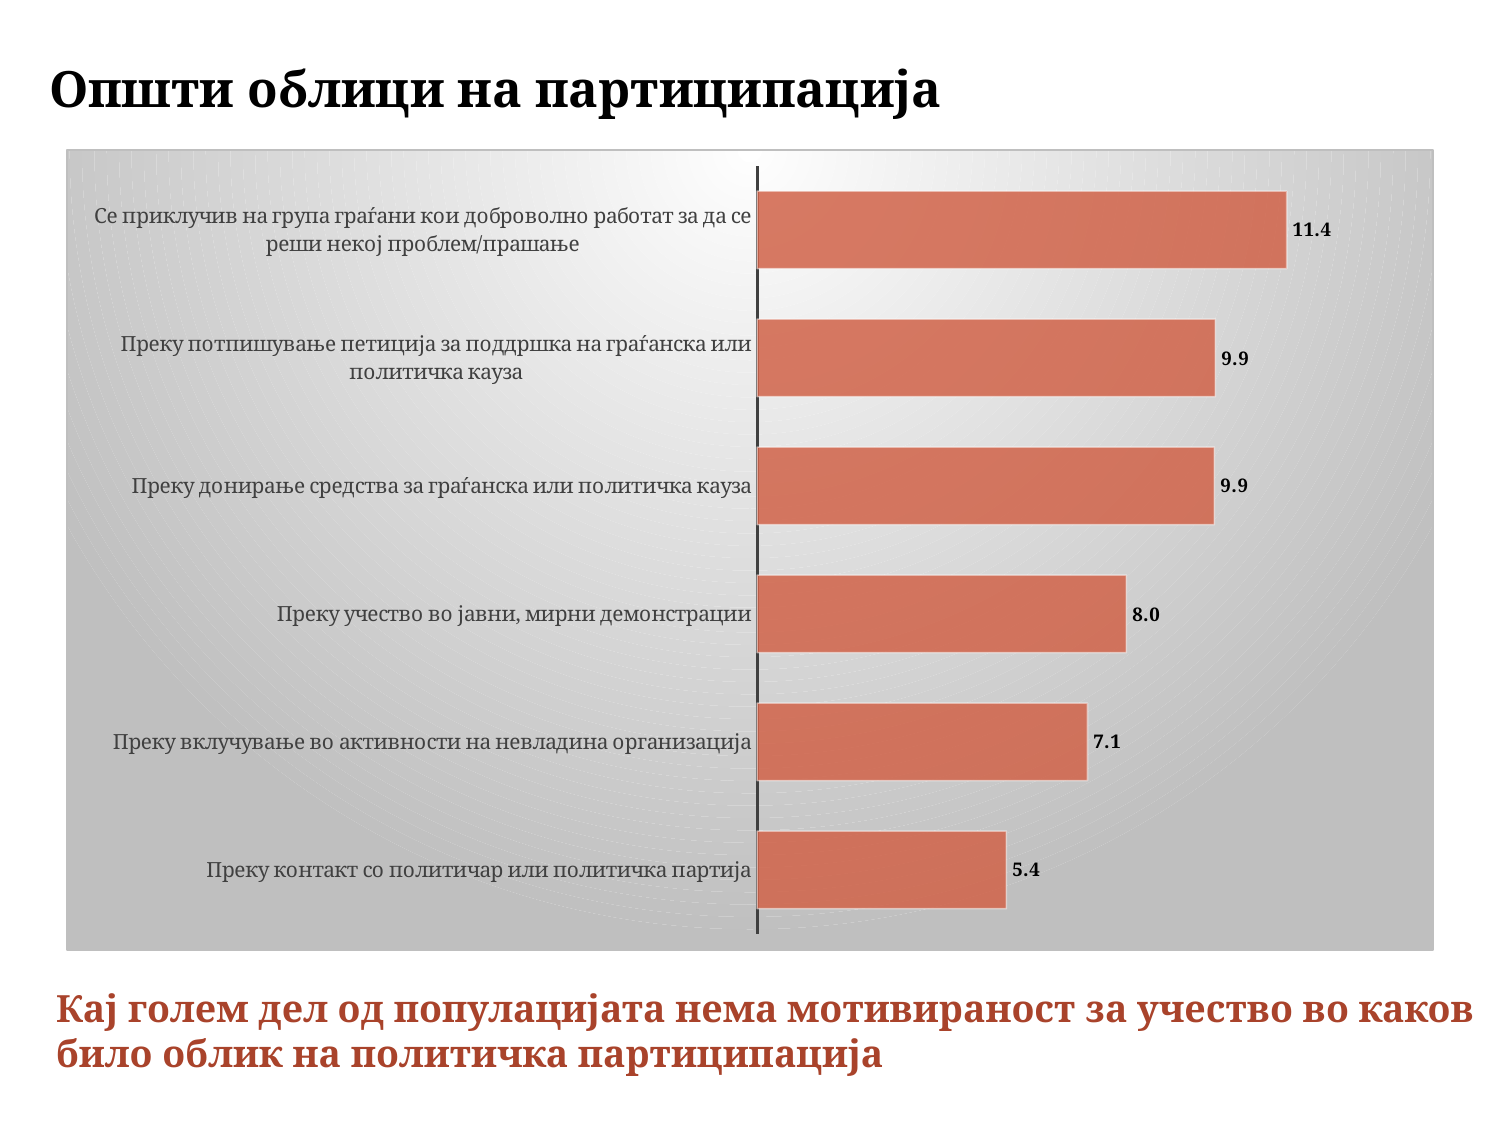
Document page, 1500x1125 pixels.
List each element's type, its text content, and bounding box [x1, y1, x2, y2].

chart [65, 148, 1435, 951]
text_box Кај голем дел од популацијата нема мотивираност за учество во каков било облик на политичка партиципација [40, 954, 1493, 1106]
text_box Општи облици на партиципација [33, 12, 1466, 163]
